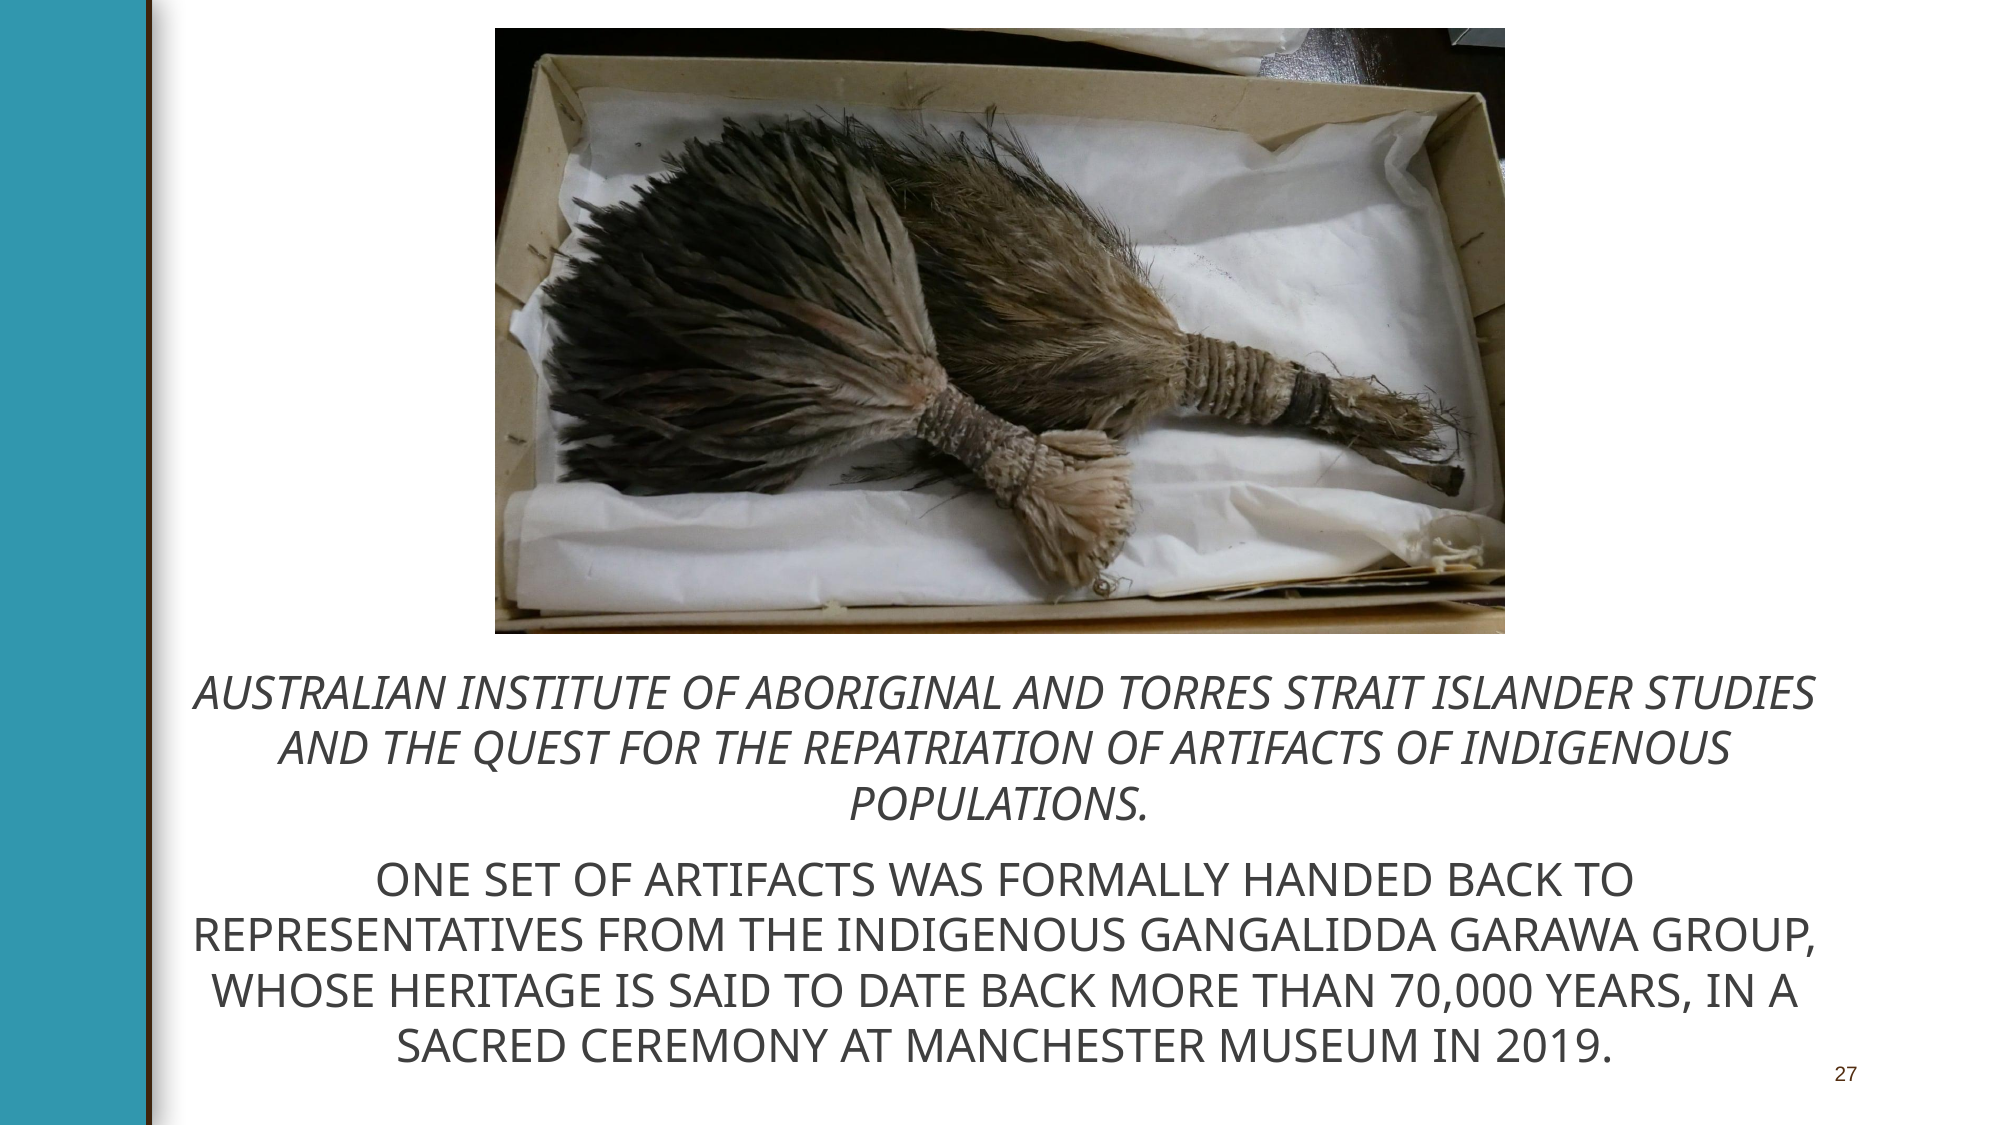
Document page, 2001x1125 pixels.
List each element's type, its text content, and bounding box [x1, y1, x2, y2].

list AUSTRALIAN INSTITUTE OF ABORIGINAL AND TORRES STRAIT ISLANDER STUDIES AND THE QUEST FOR THE REPATRIATION OF ARTIFACTS OF INDIGENOUS POPULATIONS. ONE SET OF ARTIFACTS WAS FORMALLY HANDED BACK TO REPRESENTATIVES FROM THE INDIGENOUS GANGALIDDA GARAWA GROUP, WHOSE HERITAGE IS SAID TO DATE BACK MORE THAN 70,000 YEARS, IN A SACRED CEREMONY AT MANCHESTER MUSEUM IN 2019. [169, 655, 1841, 1097]
picture [495, 28, 1505, 634]
